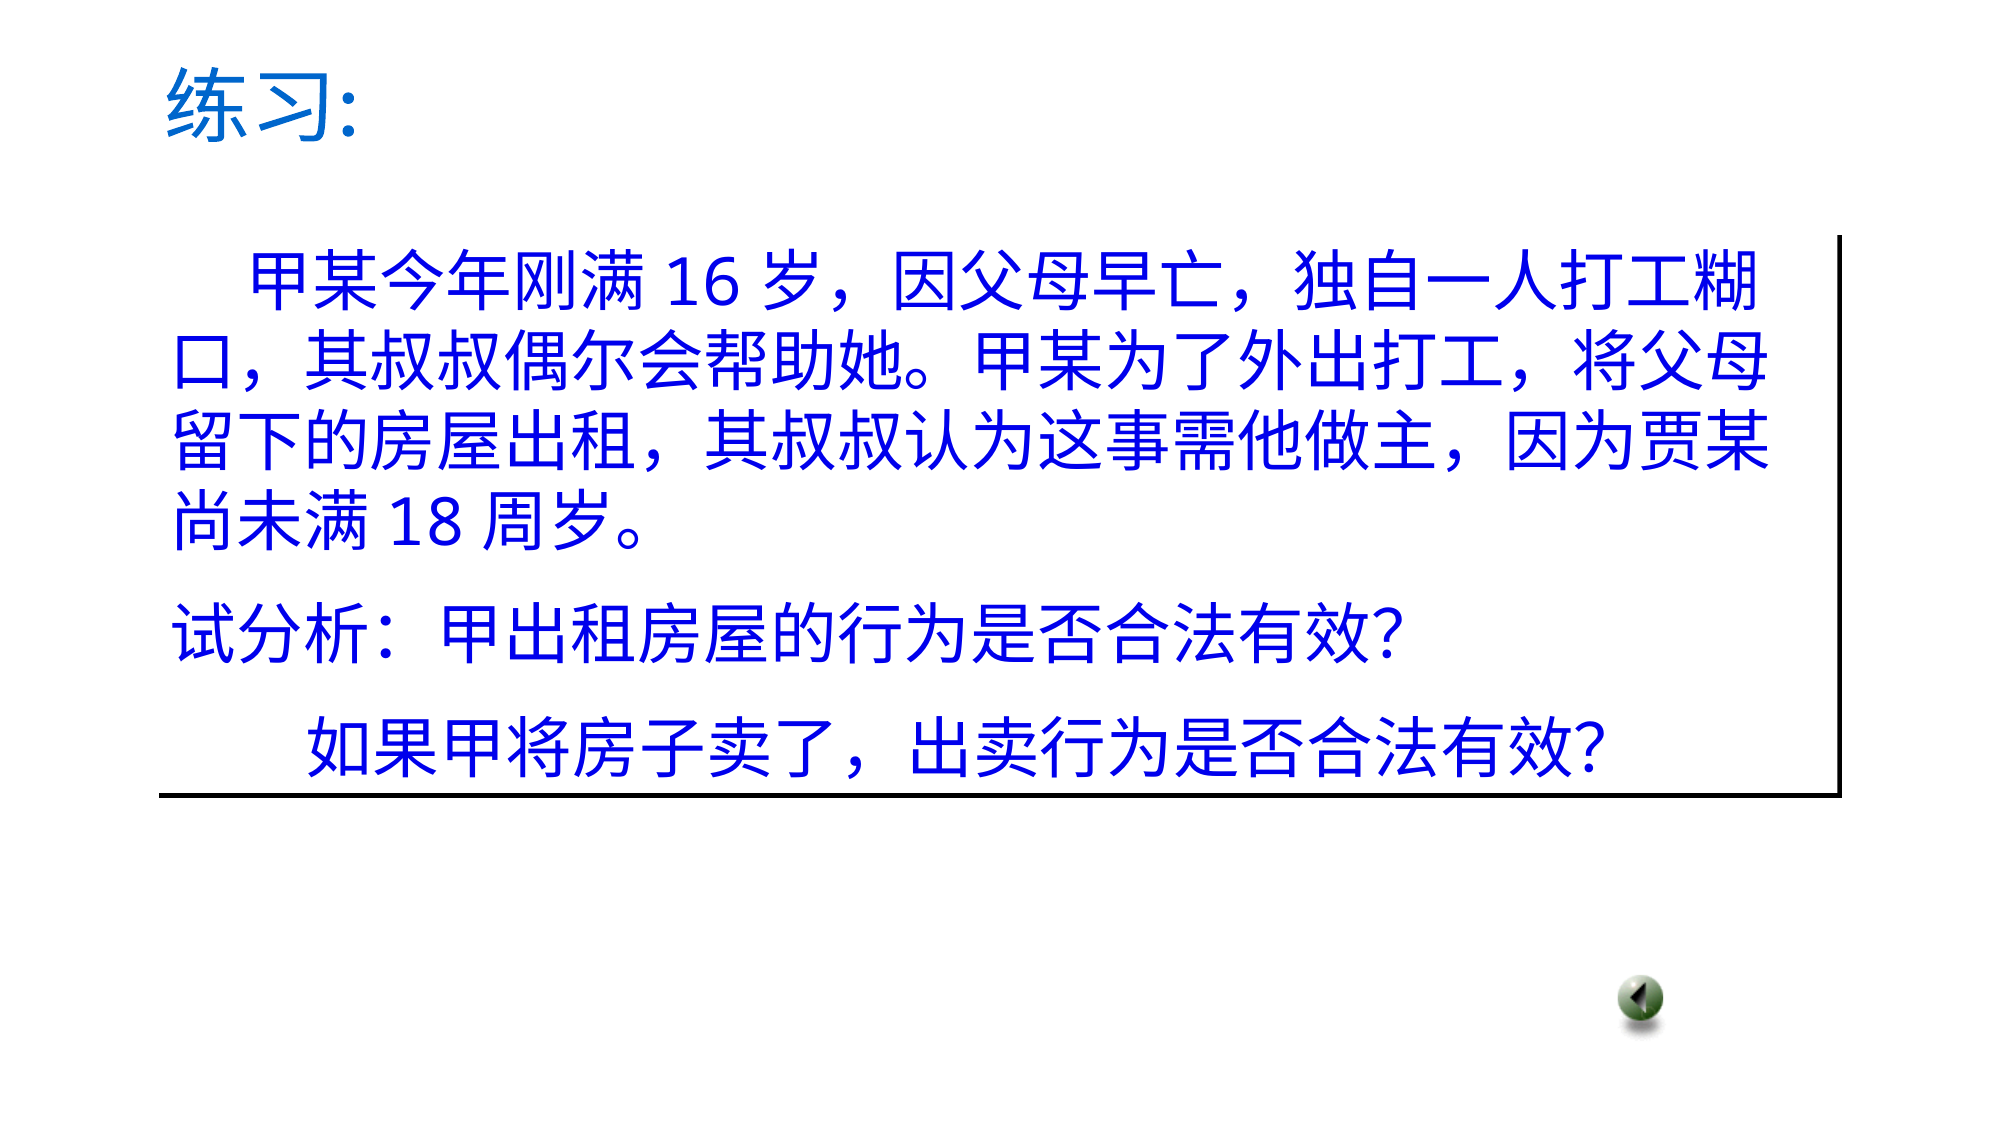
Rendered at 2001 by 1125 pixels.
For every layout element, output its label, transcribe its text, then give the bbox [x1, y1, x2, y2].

picture [1602, 964, 1681, 1043]
text_box 甲某今年刚满16岁，因父母早亡，独自一人打工糊口，其叔叔偶尔会帮助她。甲某为了外出打工，将父母留下的房屋出租，其叔叔认为这事需他做主，因为贾某尚未满18周岁。 试分析：甲出租房屋的行为是否合法有效？ 如果甲将房子卖了，出卖行为是否合法有效？ [154, 231, 1838, 793]
